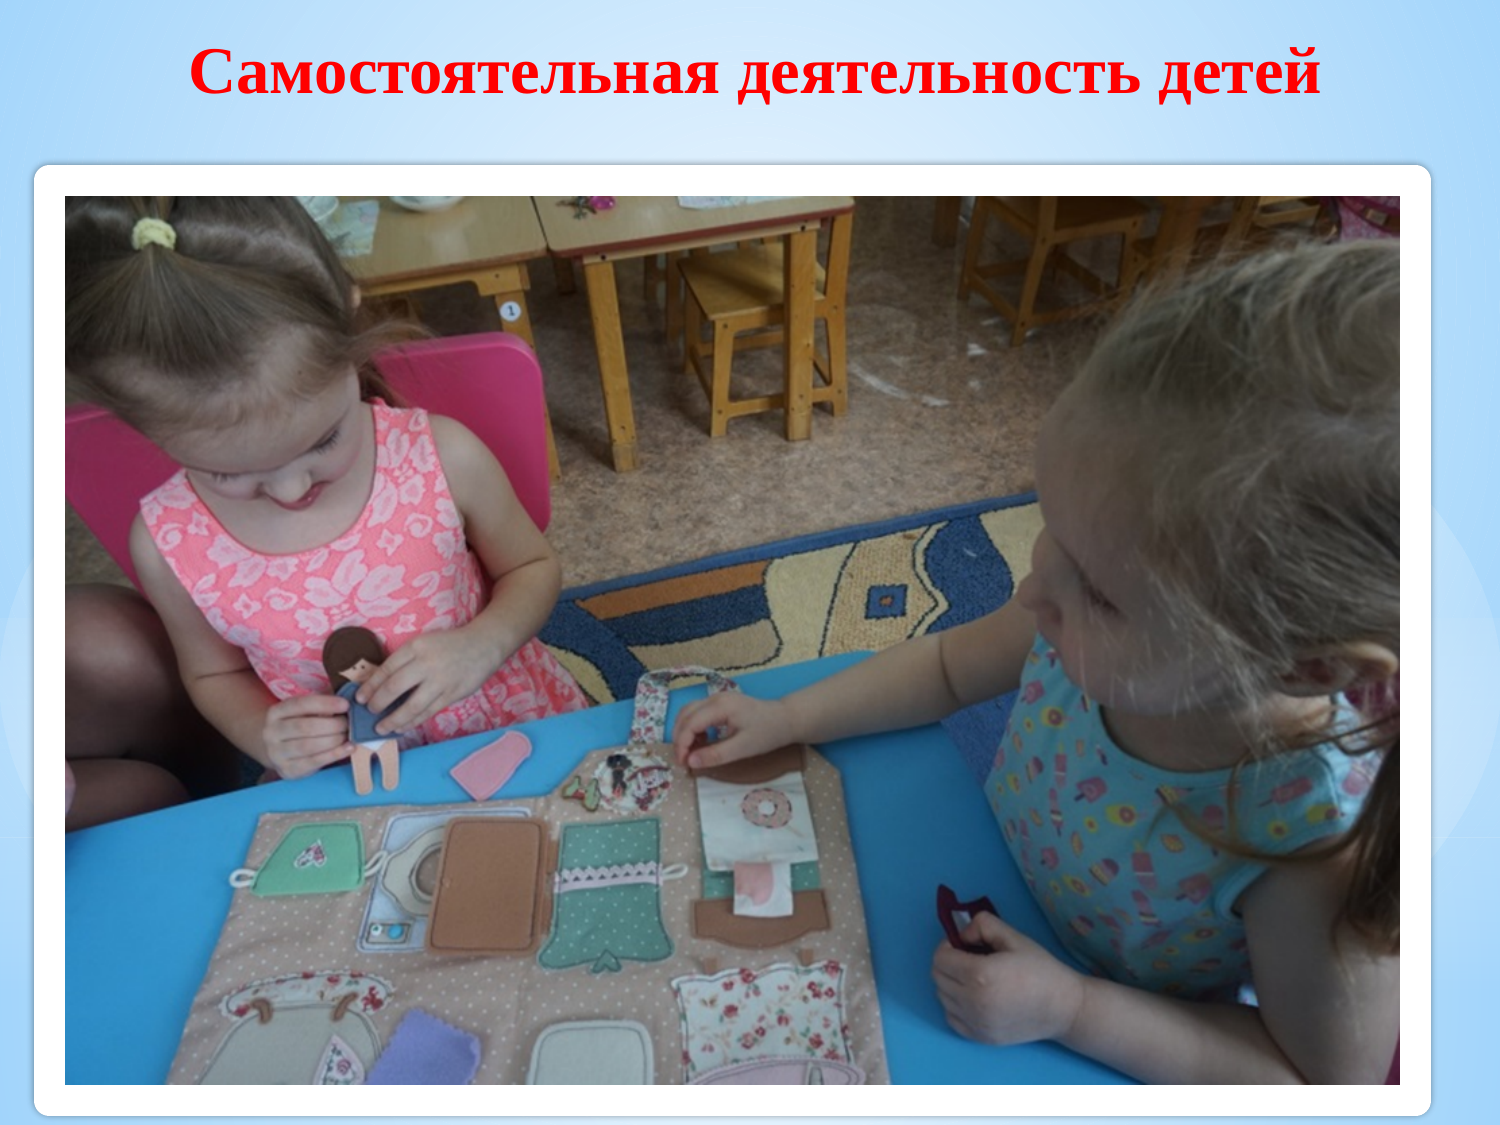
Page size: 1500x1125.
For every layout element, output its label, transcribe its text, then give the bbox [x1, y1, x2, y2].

picture [64, 196, 1400, 1086]
title Самостоятельная деятельность детей [64, 19, 1447, 138]
